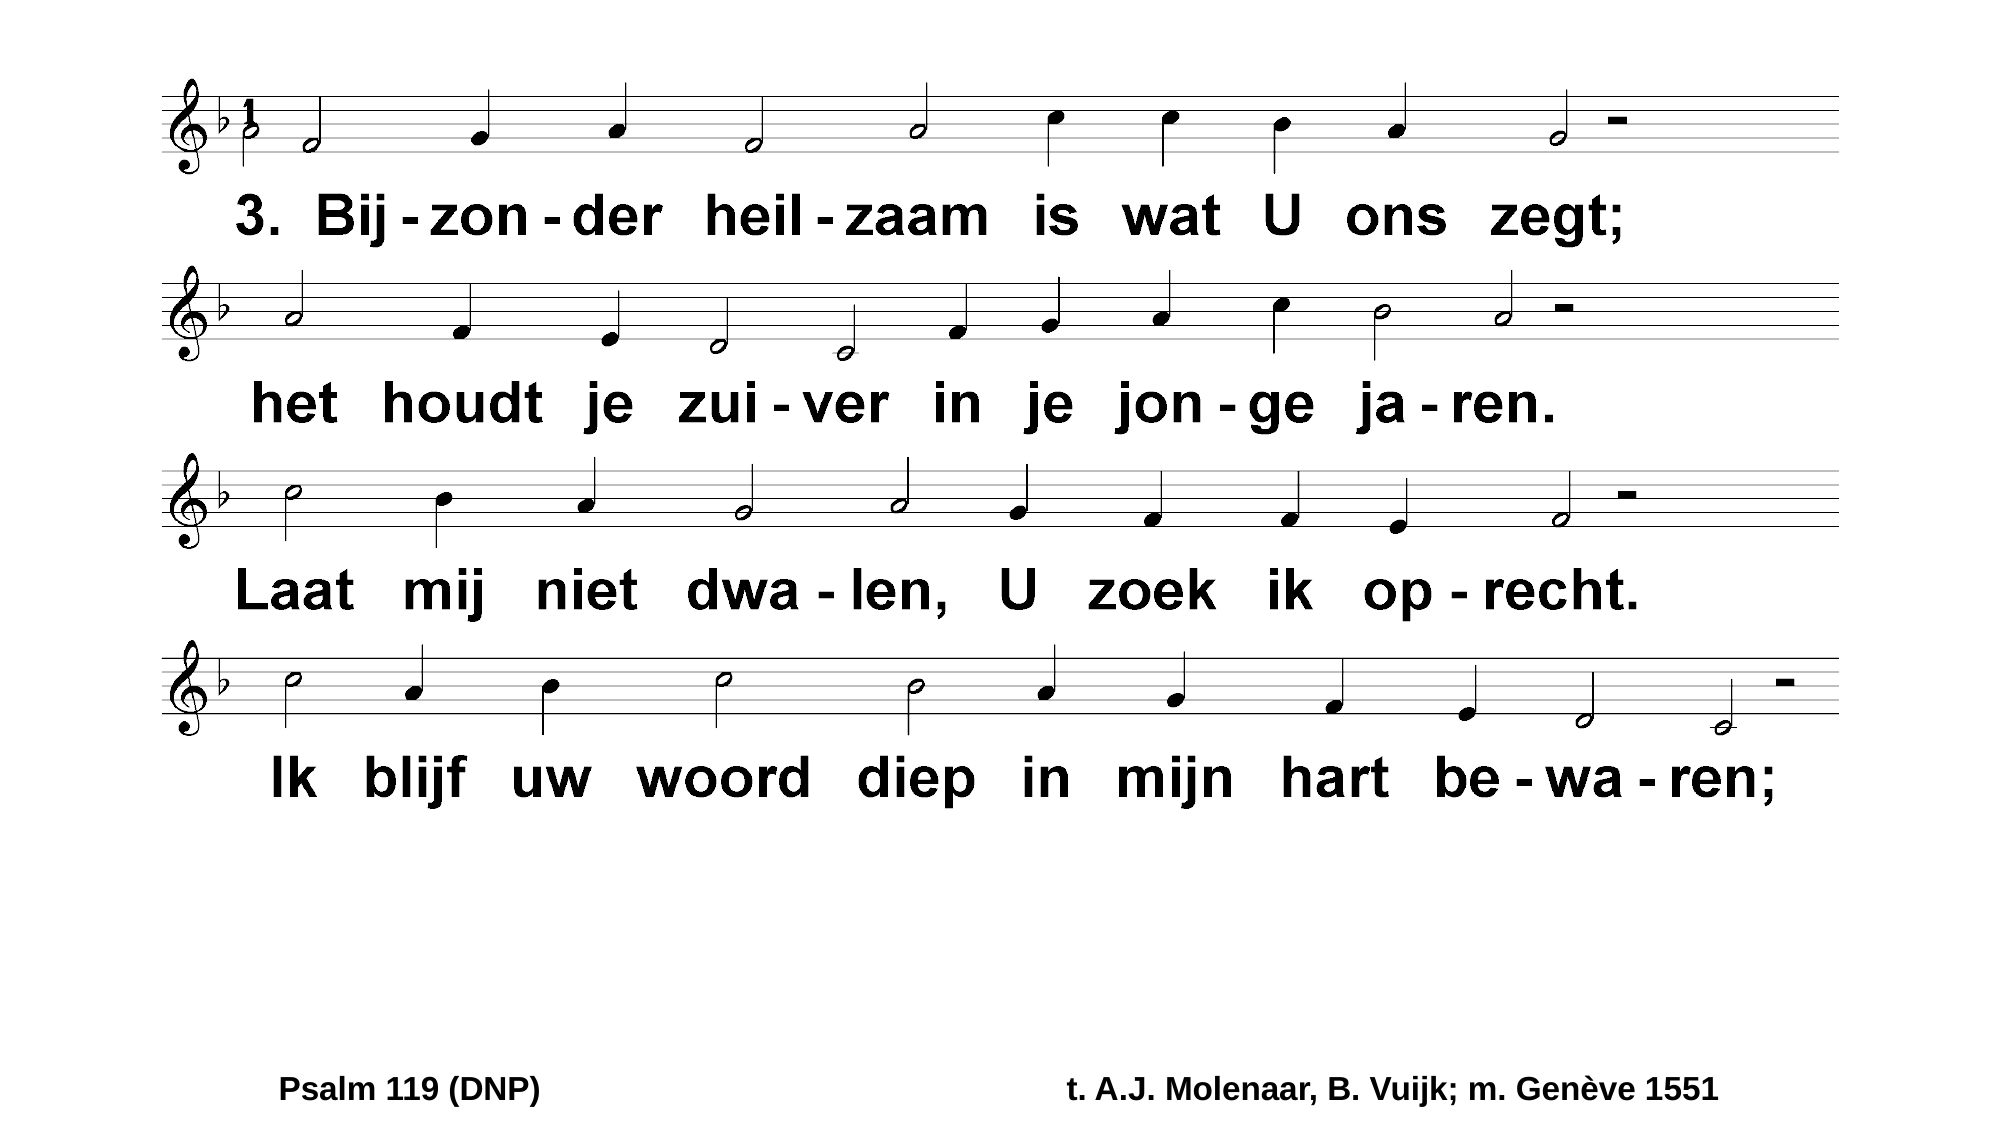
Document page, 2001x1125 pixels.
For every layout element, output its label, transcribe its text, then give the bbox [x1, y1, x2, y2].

text_box Psalm 119 (DNP) t. A.J. Molenaar, B. Vuijk; m. Genève 1551 [263, 1059, 1745, 1115]
picture [145, 62, 1855, 825]
